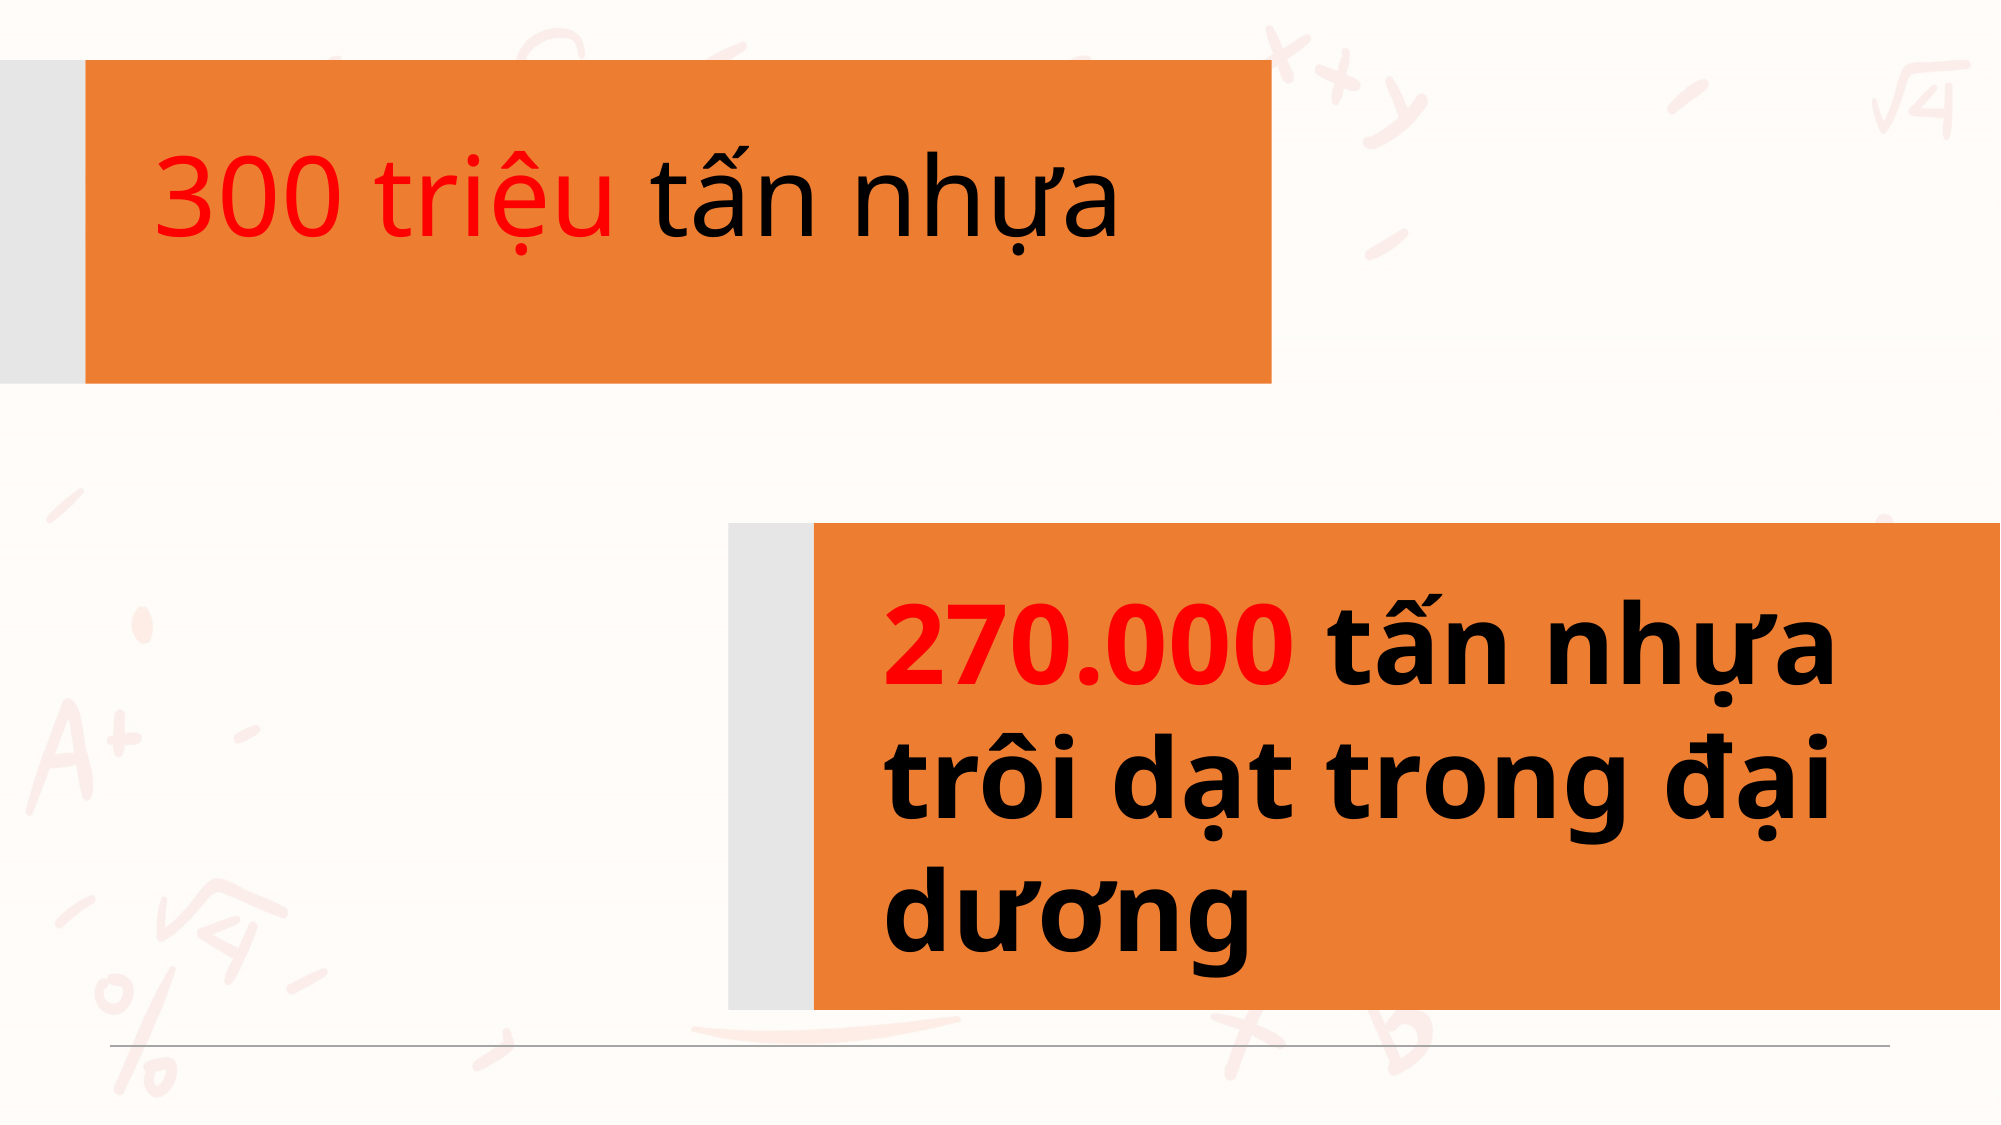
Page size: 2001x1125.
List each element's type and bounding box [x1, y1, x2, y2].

text_box [728, 523, 2000, 1010]
text_box [0, 60, 1272, 384]
